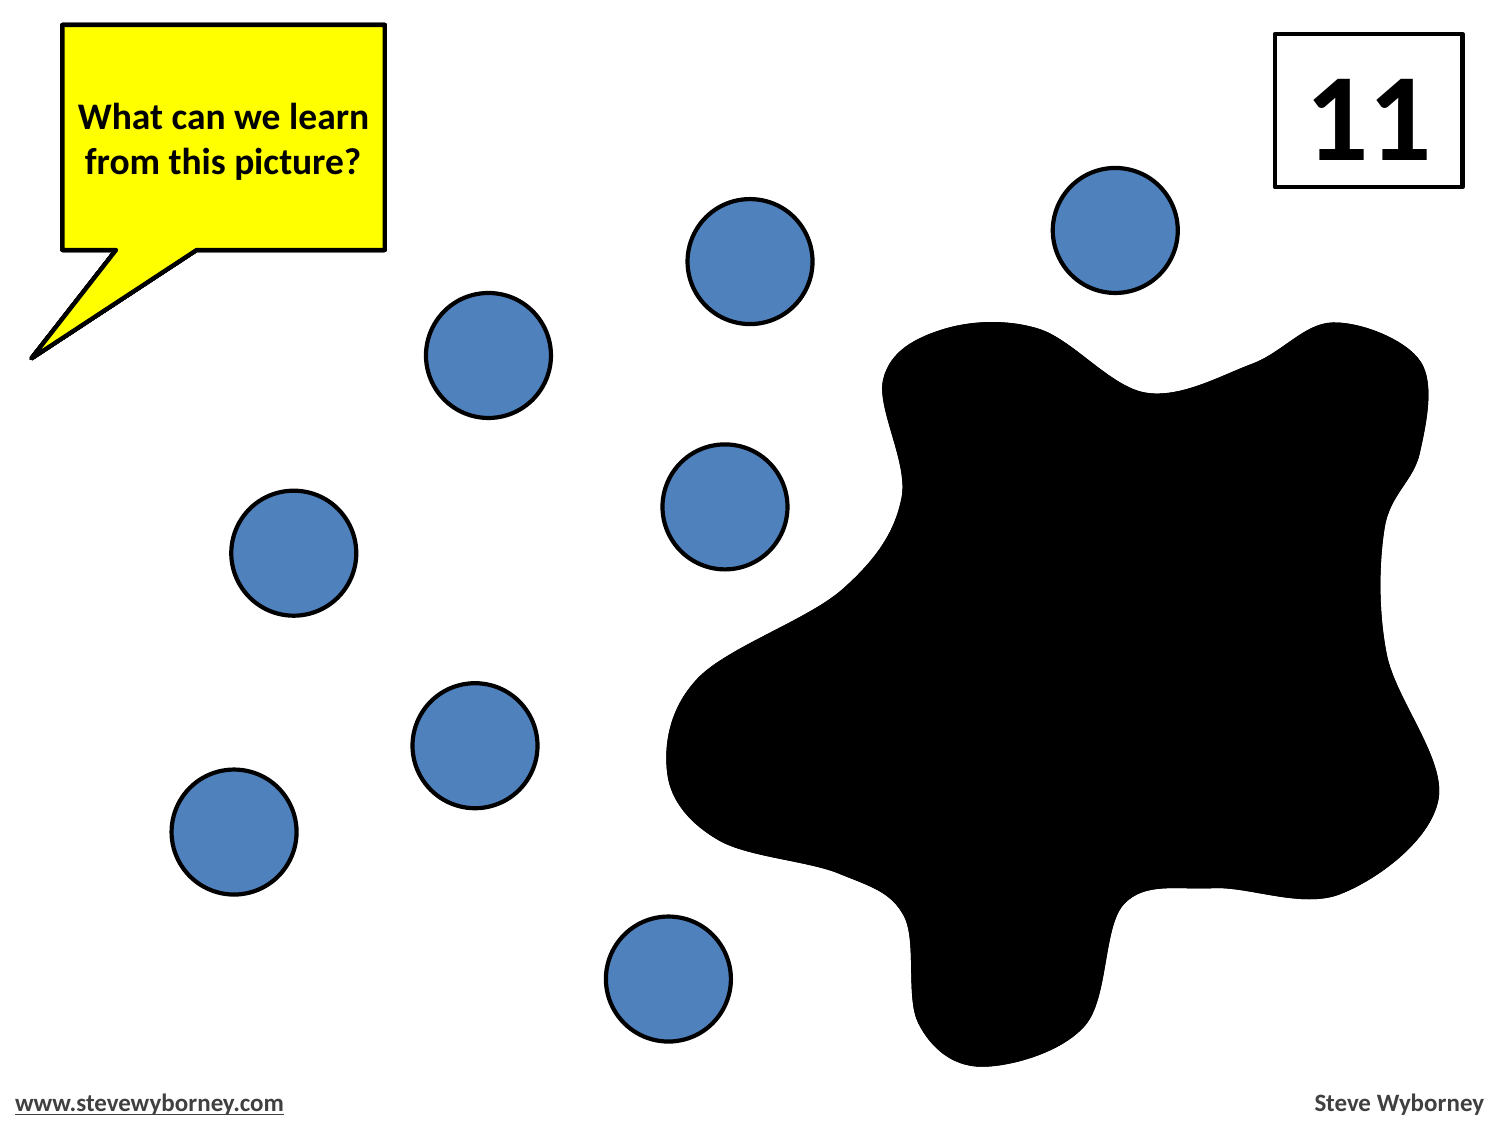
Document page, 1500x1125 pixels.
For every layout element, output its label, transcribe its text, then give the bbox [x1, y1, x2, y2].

text_box [603, 914, 734, 1044]
text_box [410, 681, 540, 811]
text_box [1050, 165, 1180, 296]
text_box What can we learn from this picture? [29, 22, 387, 361]
text_box [685, 196, 815, 327]
text_box [169, 767, 299, 897]
text_box [666, 322, 1440, 1067]
text_box www.stevewyborney.com [0, 1079, 305, 1125]
text_box [423, 290, 554, 421]
text_box [660, 442, 790, 572]
text_box 11 [1273, 32, 1465, 189]
text_box Steve Wyborney [1299, 1079, 1499, 1125]
text_box [229, 488, 359, 618]
